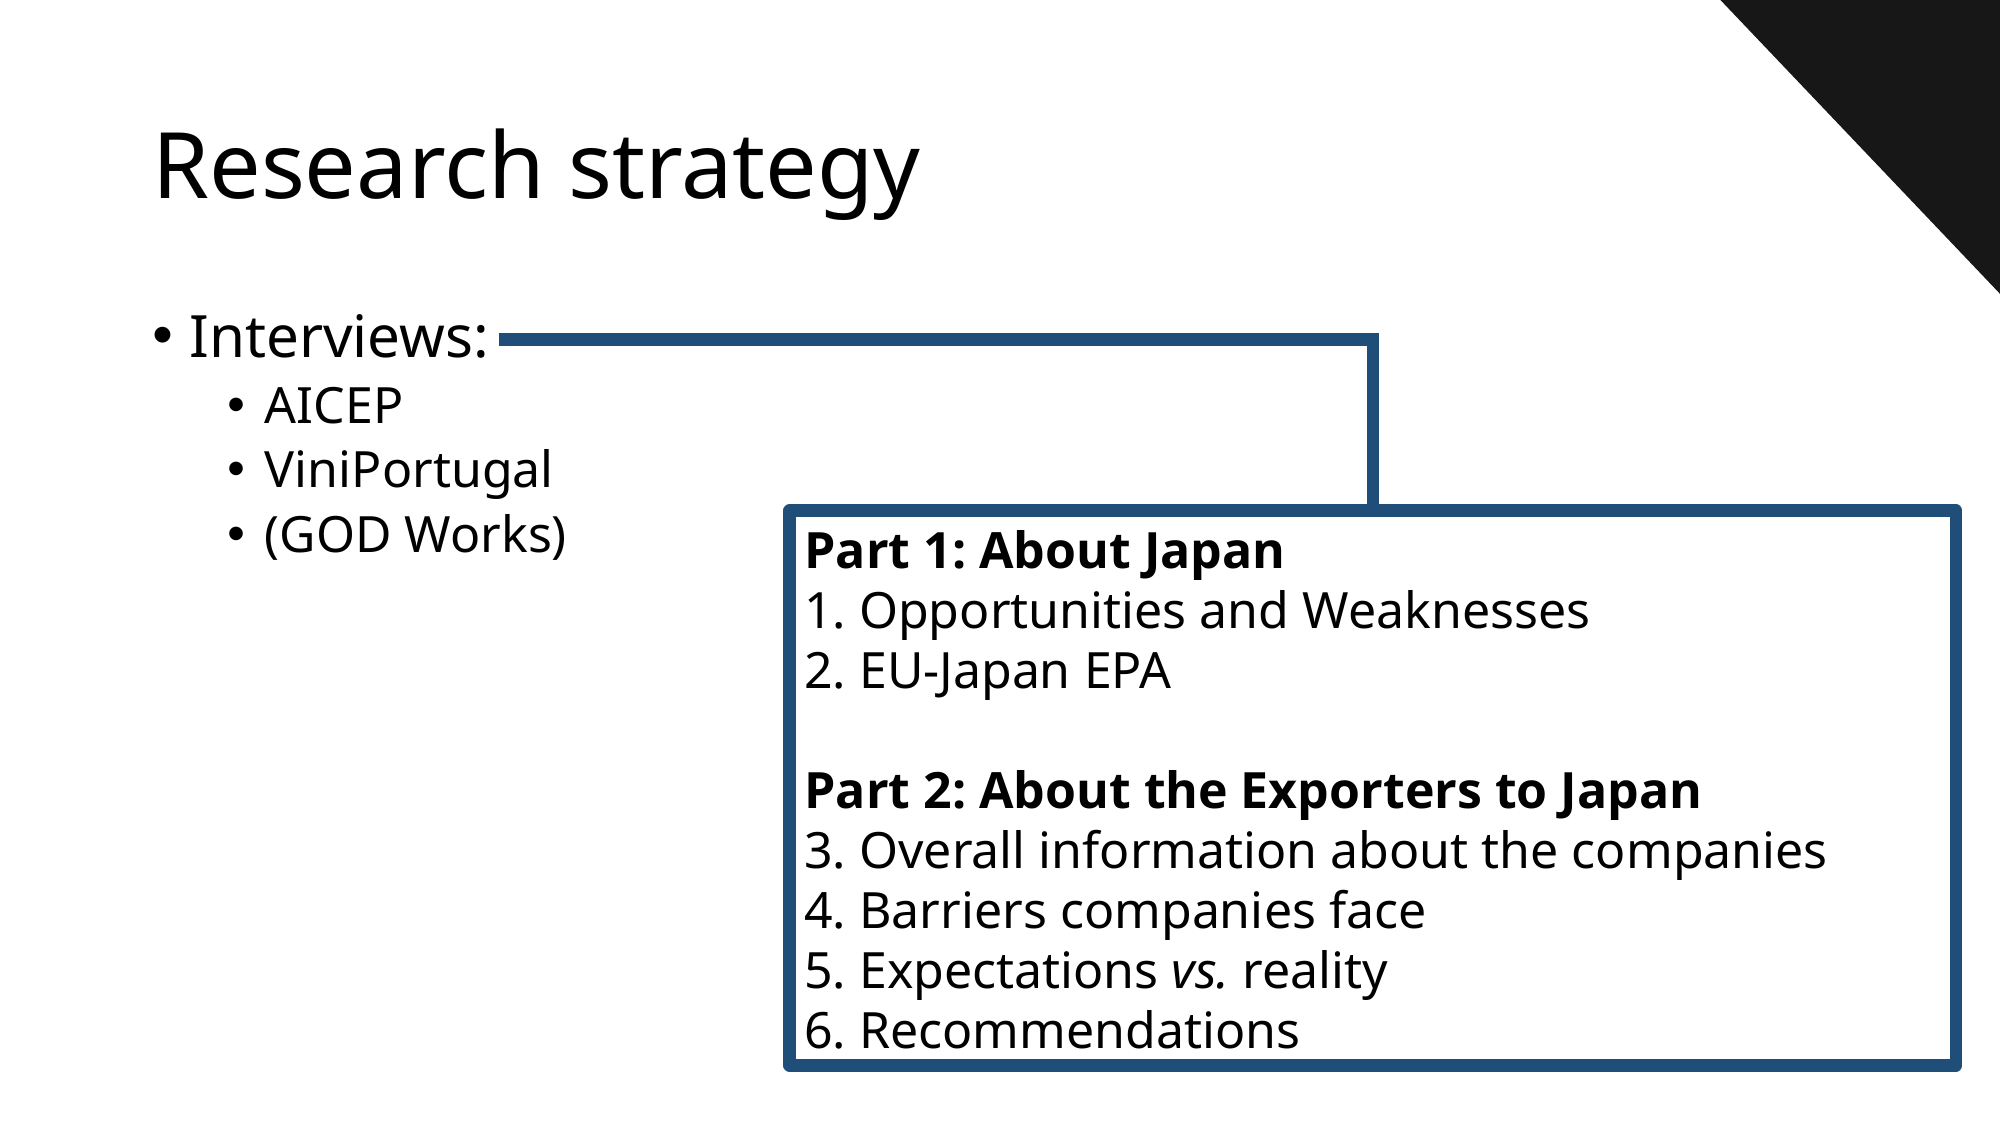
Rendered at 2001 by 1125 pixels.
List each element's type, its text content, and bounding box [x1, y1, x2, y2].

text_box [1718, 0, 2000, 296]
list Interviews: AICEP ViniPortugal (GOD Works) [137, 299, 1863, 604]
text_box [498, 339, 1373, 511]
text_box Part 1: About Japan 1. Opportunities and Weaknesses 2. EU-Japan EPA Part 2: About the Exporters to Japan 3. Overall information about the companies 4. Barriers companies face 5. Expectations vs. reality 6. Recommendations [789, 510, 1957, 1066]
title Research strategy [137, 59, 1863, 278]
